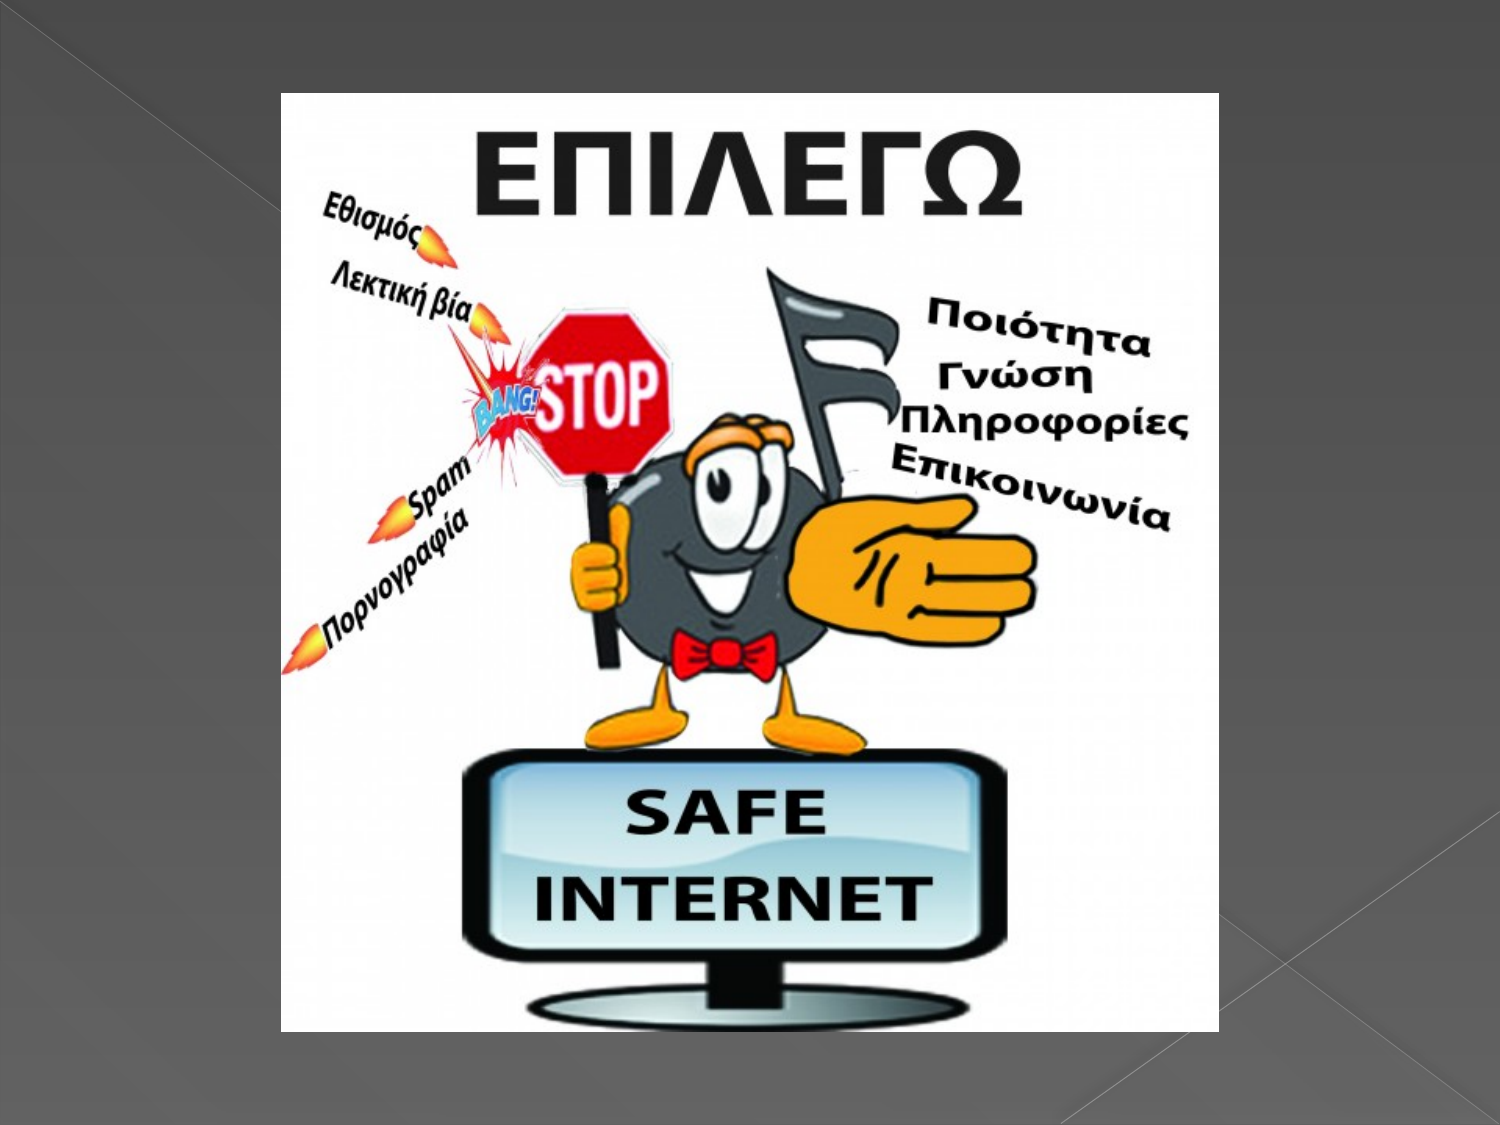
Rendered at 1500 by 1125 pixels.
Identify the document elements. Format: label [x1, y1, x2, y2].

picture [281, 93, 1219, 1032]
